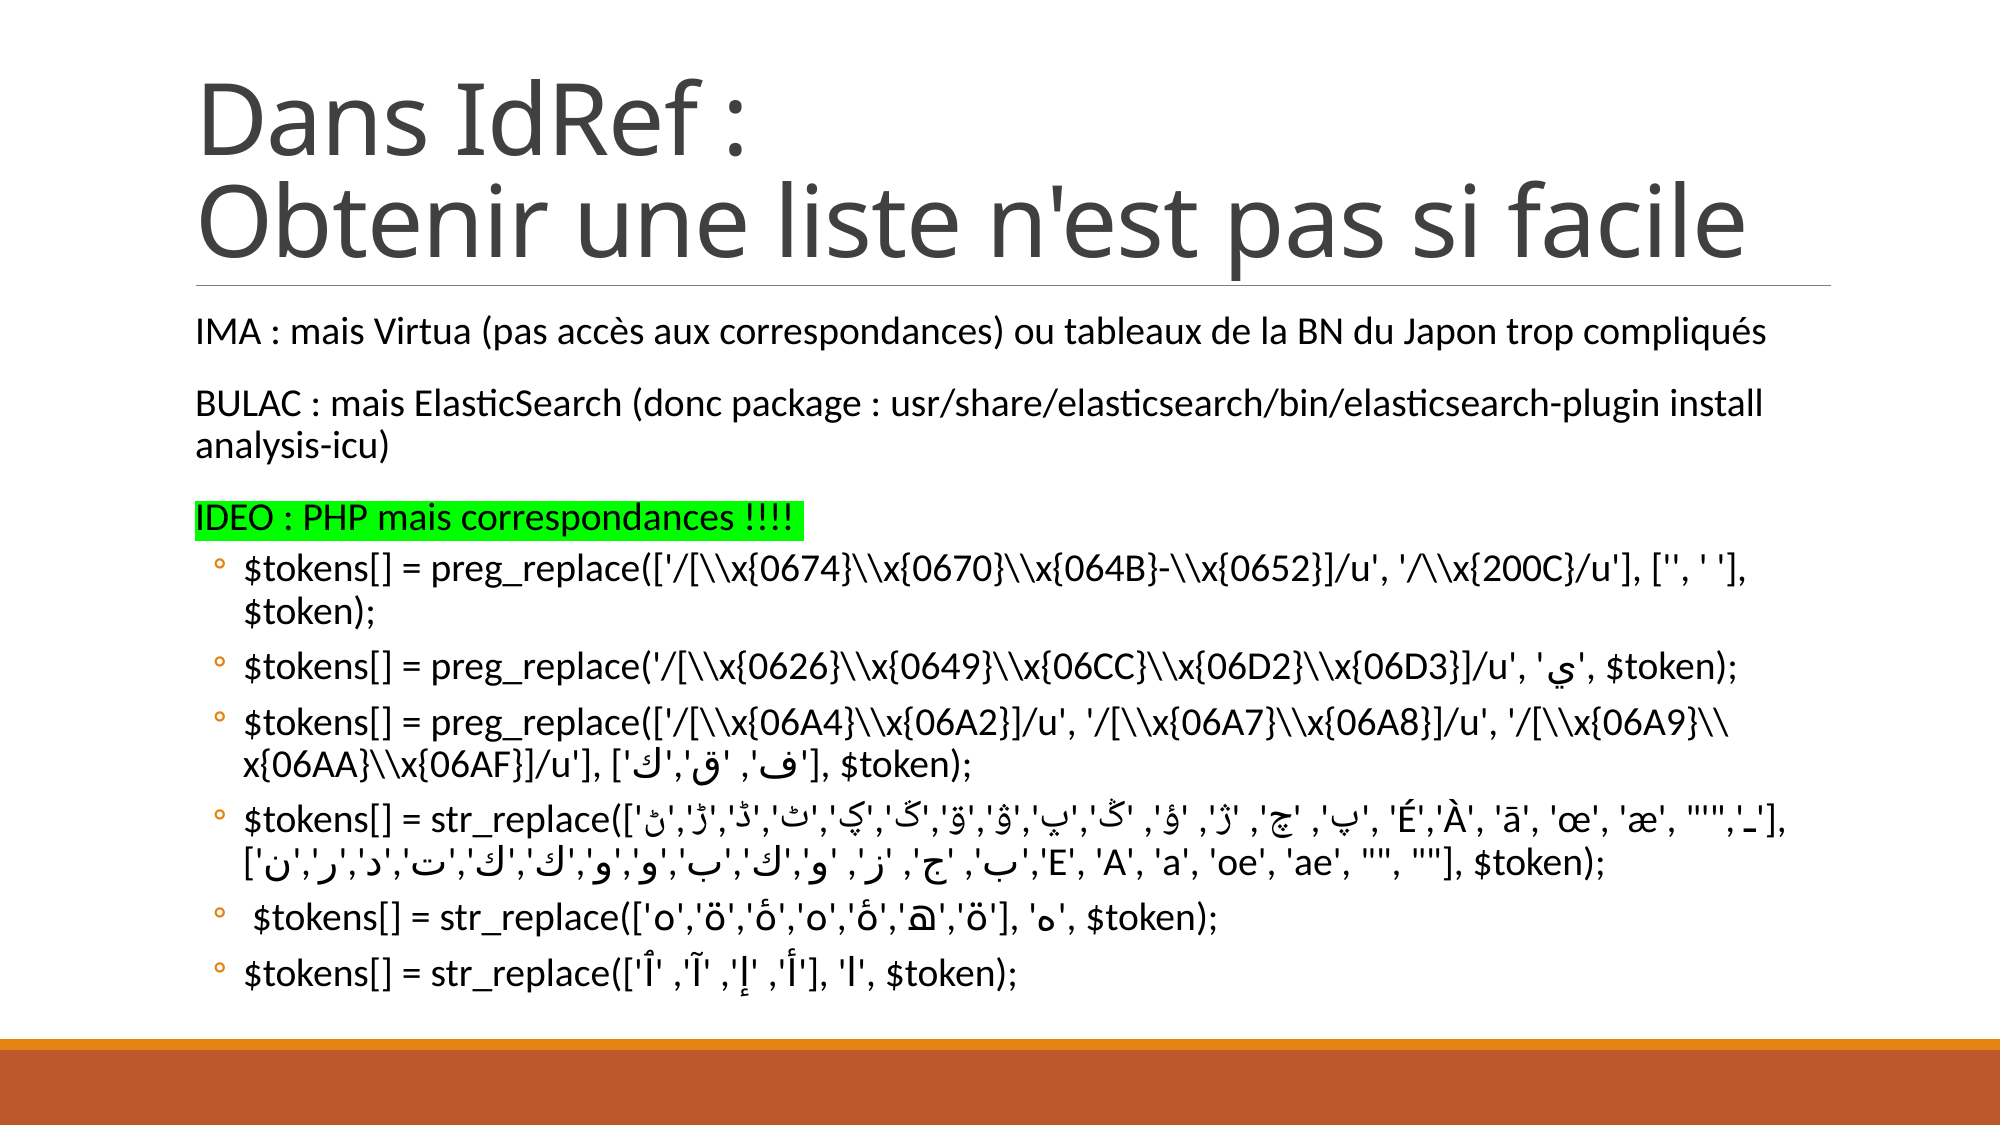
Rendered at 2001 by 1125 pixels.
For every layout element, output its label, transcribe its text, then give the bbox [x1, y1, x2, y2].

list IMA : mais Virtua (pas accès aux correspondances) ou tableaux de la BN du Japon trop compliqués BULAC : mais ElasticSearch (donc package : usr/share/elasticsearch/bin/elasticsearch-plugin install analysis-icu) IDEO : PHP mais correspondances !!!! $tokens[] = preg_replace(['/[\\x{0674}\\x{0670}\\x{064B}-\\x{0652}]/u', '/\\x{200C}/u'], ['', ' '], $token); $tokens[] = preg_replace('/[\\x{0626}\\x{0649}\\x{06CC}\\x{06D2}\\x{06D3}]/u', 'ي', $token); $tokens[] = preg_replace(['/[\\x{06A4}\\x{06A2}]/u', '/[\\x{06A7}\\x{06A8}]/u', '/[\\x{06A9}\\x{06AA}\\x{06AF}]/u'], ['ف', 'ق','ك'], $token); $tokens[] = str_replace(['پ', 'چ', 'ژ', 'ؤ', 'ݣ','ݒ','ۋ','ۊ','ػ','ؼ','ٹ','ڈ','ڑ','ڻ', 'É','À', 'ā', 'œ', 'æ', "'",'ـ'], ['ب', 'ج', 'ز', 'و','ك','ب','و','و','ك','ك','ت','د','ر','ن','E', 'A', 'a', 'oe', 'ae', "", ""], $token); $tokens[] = str_replace(['ة','ھ','ۀ','ہ','ۂ','ۃ','ە'], 'ه', $token); $tokens[] = str_replace(['أ', 'إ', 'آ', 'ٱ'], 'ا', $token); [180, 302, 1830, 963]
title Dans IdRef : Obtenir une liste n'est pas si facile [180, 47, 1830, 285]
